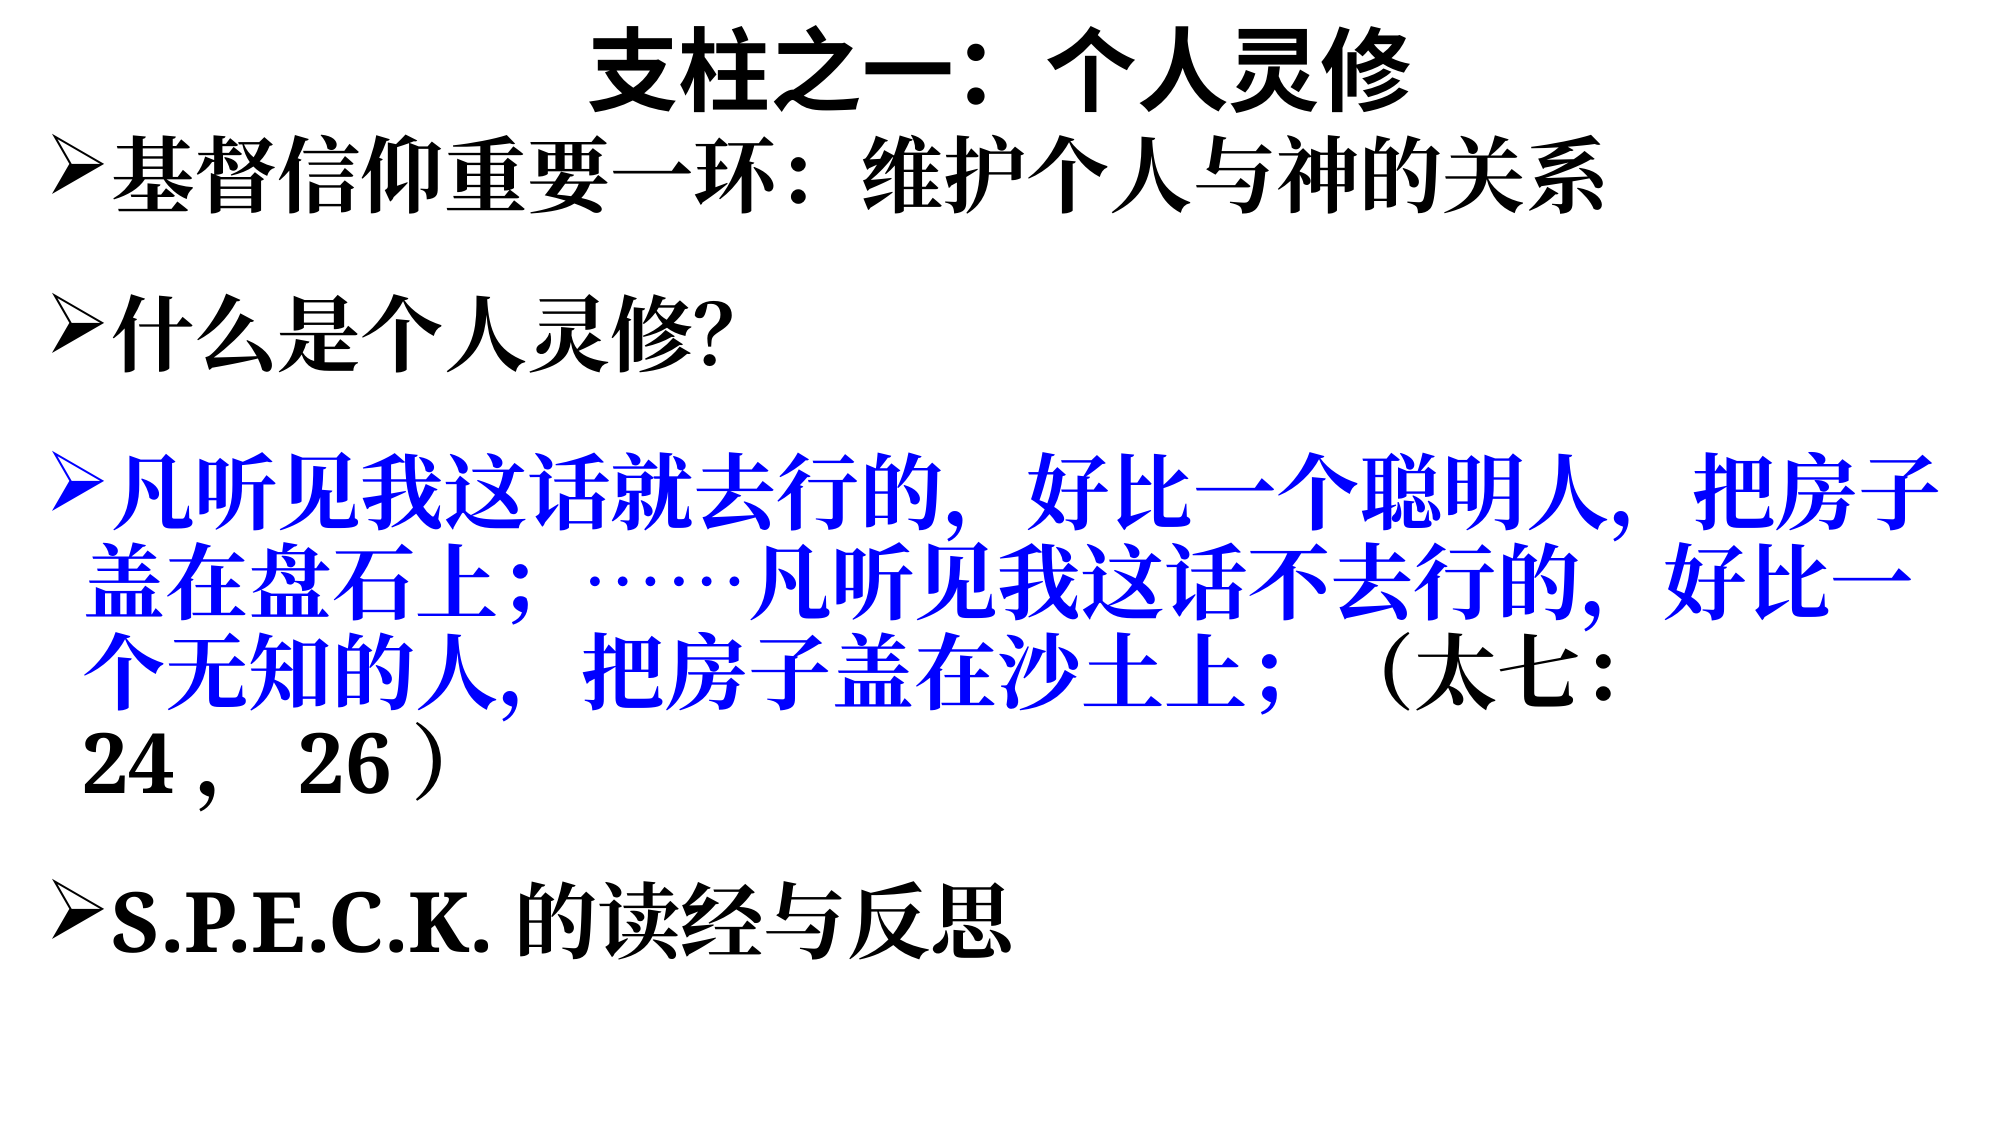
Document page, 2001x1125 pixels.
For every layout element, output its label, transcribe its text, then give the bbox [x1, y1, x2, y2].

list 基督信仰重要一环：维护个人与神的关系 什么是个人灵修？ 凡听见我这话就去行的，好比一个聪明人，把房子盖在盘石上；……凡听见我这话不去行的，好比一个无知的人，把房子盖在沙土上；（太七：24，26） S.P.E.C.K.的读经与反思 [30, 127, 1980, 1109]
title 支柱之一：个人灵修 [137, 14, 1863, 127]
